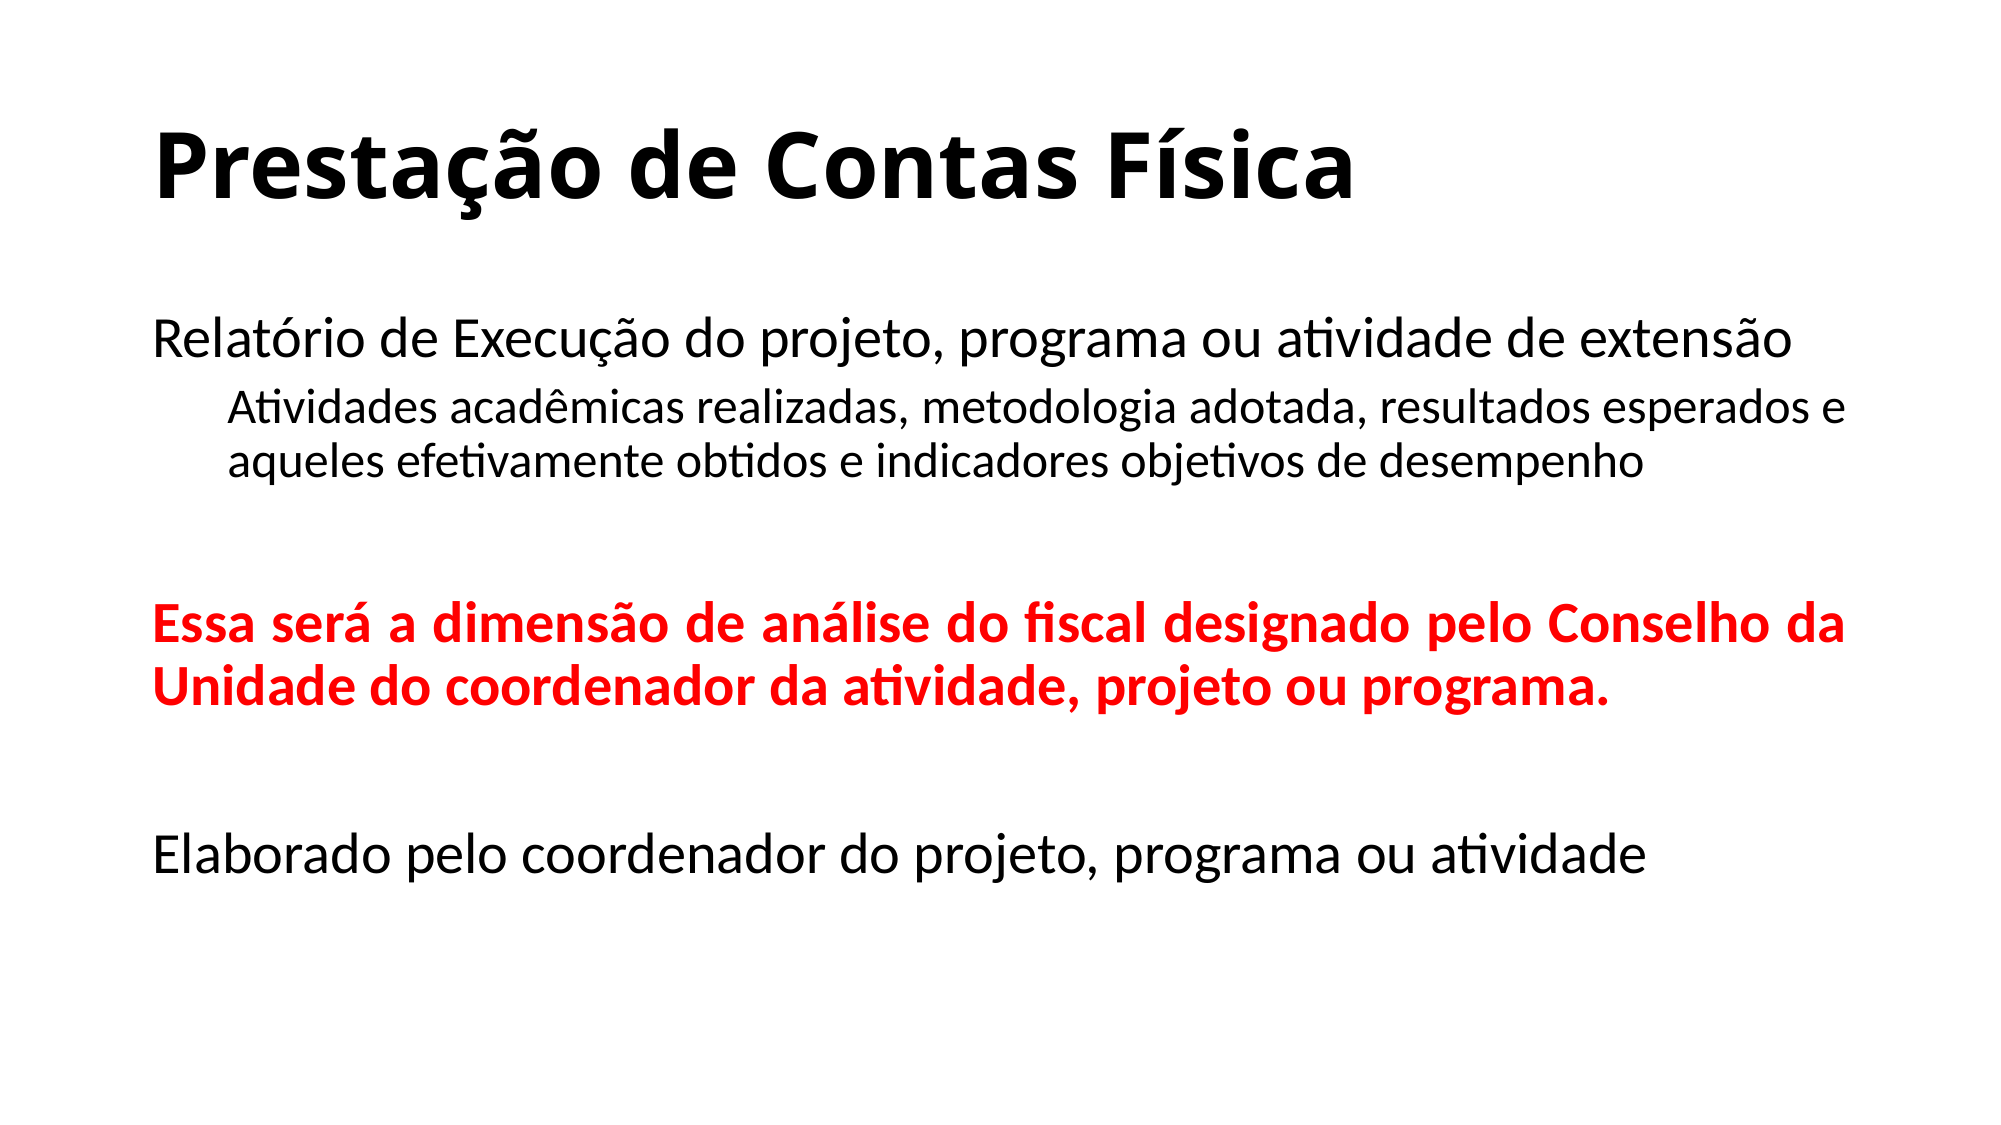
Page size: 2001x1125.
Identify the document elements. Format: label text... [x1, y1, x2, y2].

list Relatório de Execução do projeto, programa ou atividade de extensão Atividades acadêmicas realizadas, metodologia adotada, resultados esperados e aqueles efetivamente obtidos e indicadores objetivos de desempenho Essa será a dimensão de análise do fiscal designado pelo Conselho da Unidade do coordenador da atividade, projeto ou programa. Elaborado pelo coordenador do projeto, programa ou atividade [137, 299, 1863, 1014]
title Prestação de Contas Física [137, 59, 1863, 278]
